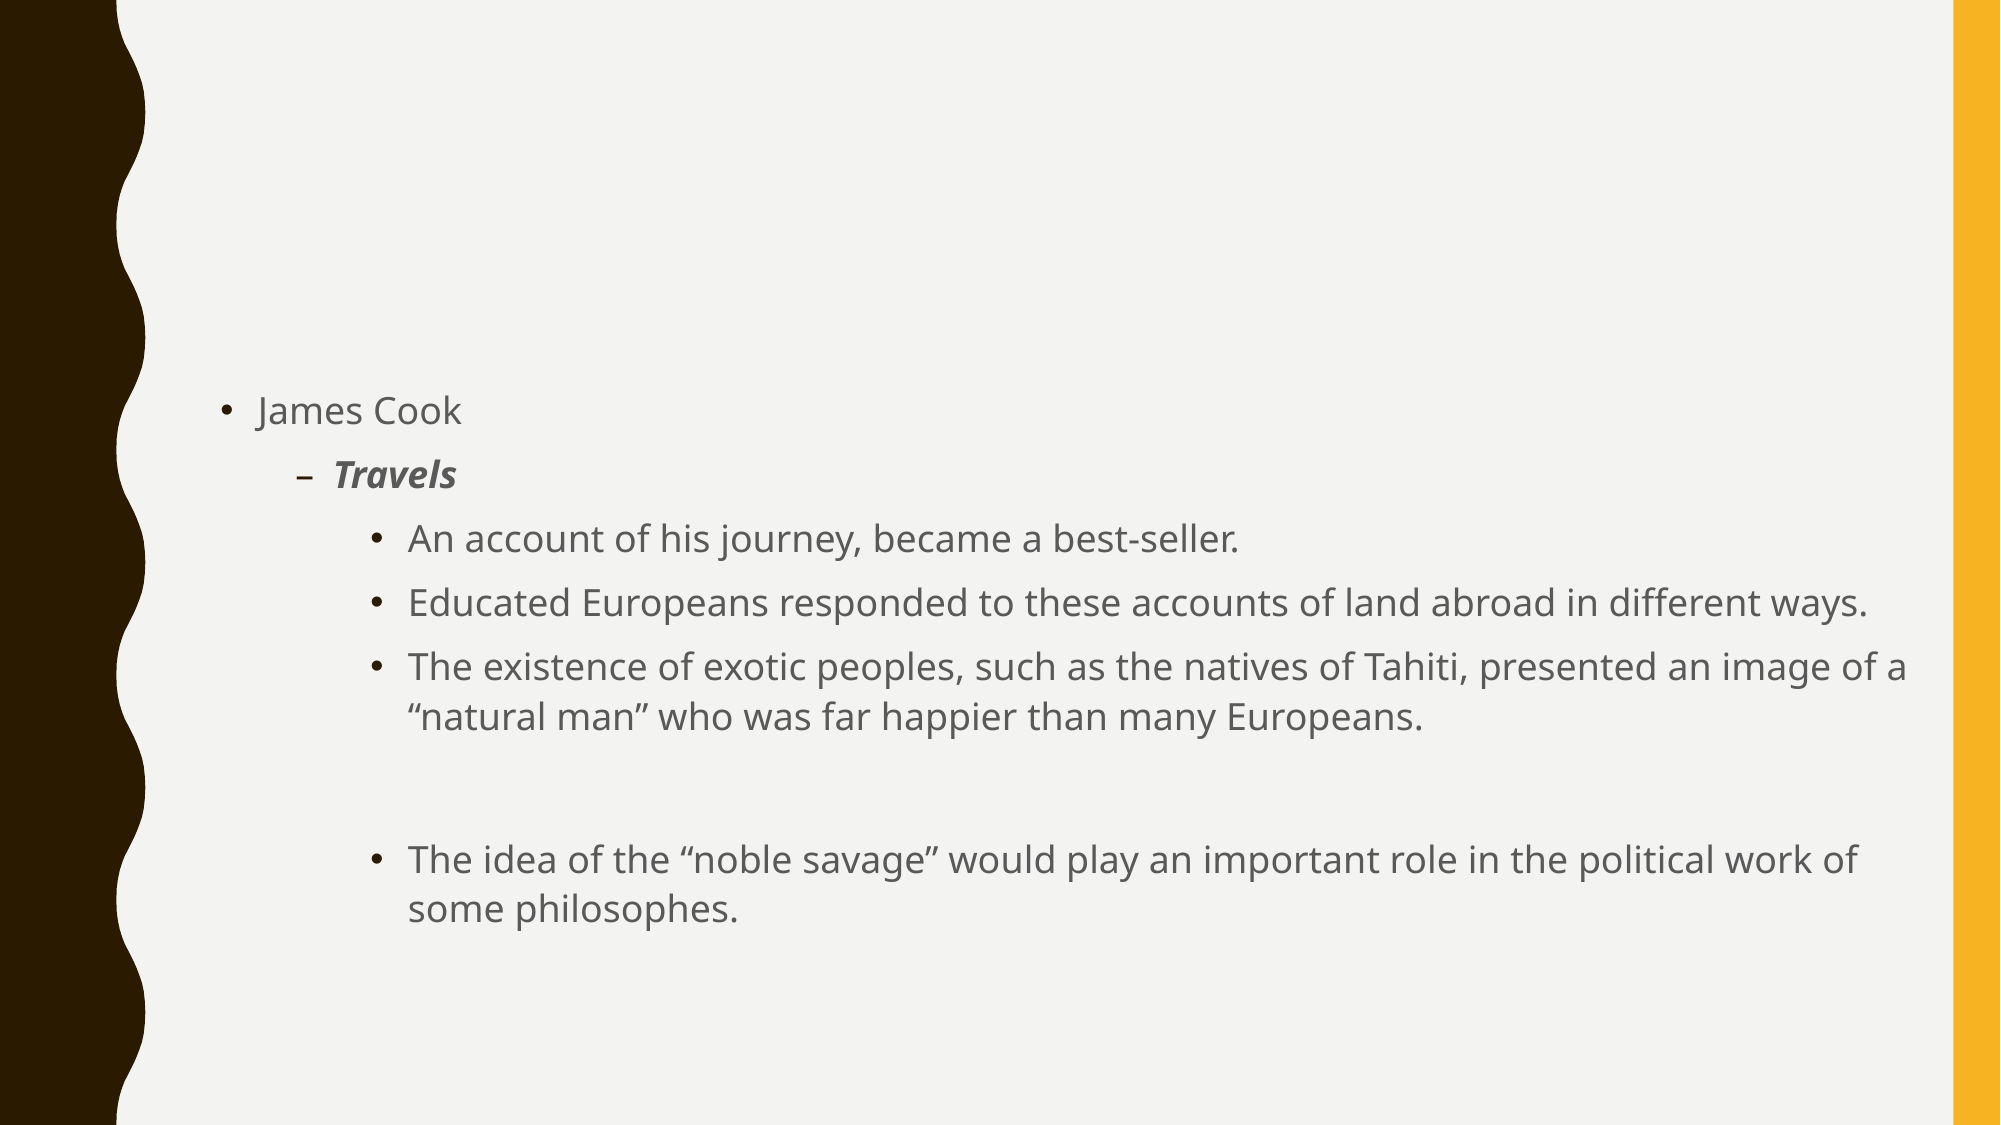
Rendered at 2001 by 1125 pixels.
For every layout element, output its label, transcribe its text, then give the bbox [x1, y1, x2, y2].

list James Cook Travels An account of his journey, became a best-seller. Educated Europeans responded to these accounts of land abroad in different ways. The existence of exotic peoples, such as the natives of Tahiti, presented an image of a “natural man” who was far happier than many Europeans. The idea of the “noble savage” would play an important role in the political work of some philosophes. [205, 375, 1931, 1103]
